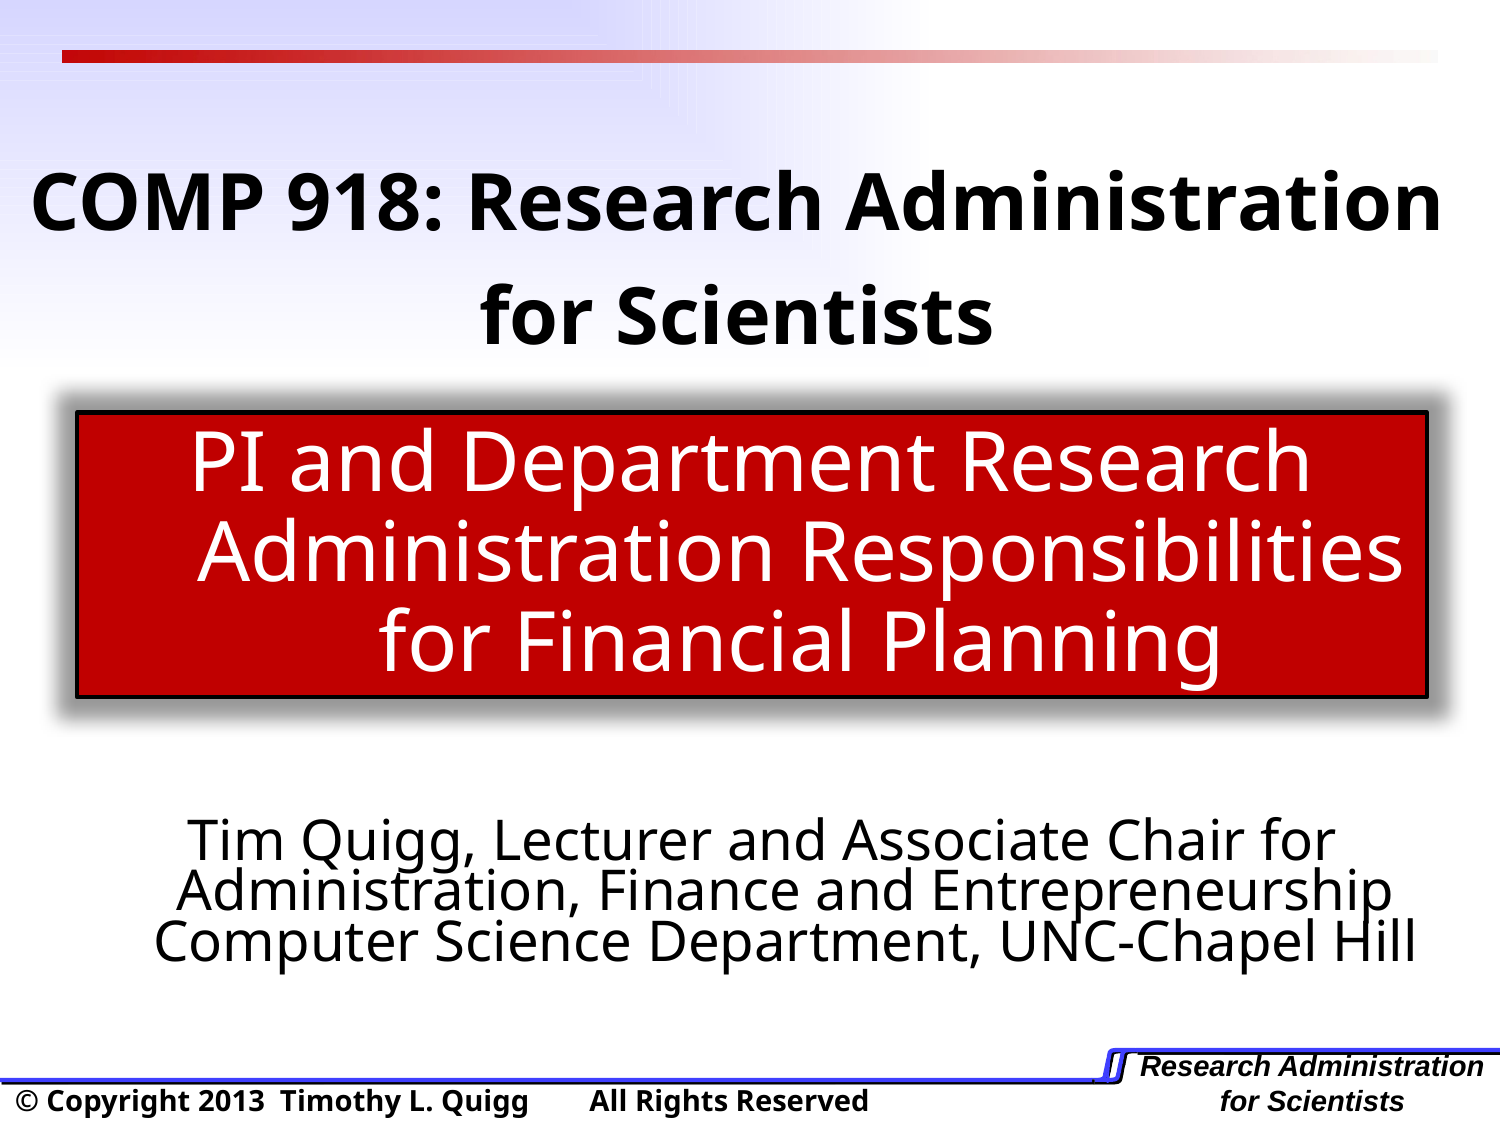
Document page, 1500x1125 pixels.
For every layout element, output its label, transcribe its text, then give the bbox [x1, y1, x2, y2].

title COMP 918: Research Administration for Scientists [0, 149, 1475, 463]
text_box PI and Department Research Administration Responsibilities for Financial Planning [75, 463, 1429, 699]
text_box © Copyright 2013 Timothy L. Quigg All Rights Reserved [0, 1074, 988, 1125]
picture [62, 50, 1438, 63]
list Tim Quigg, Lecturer and Associate Chair for Administration, Finance and Entrepreneurship Computer Science Department, UNC-Chapel Hill [0, 812, 1475, 963]
